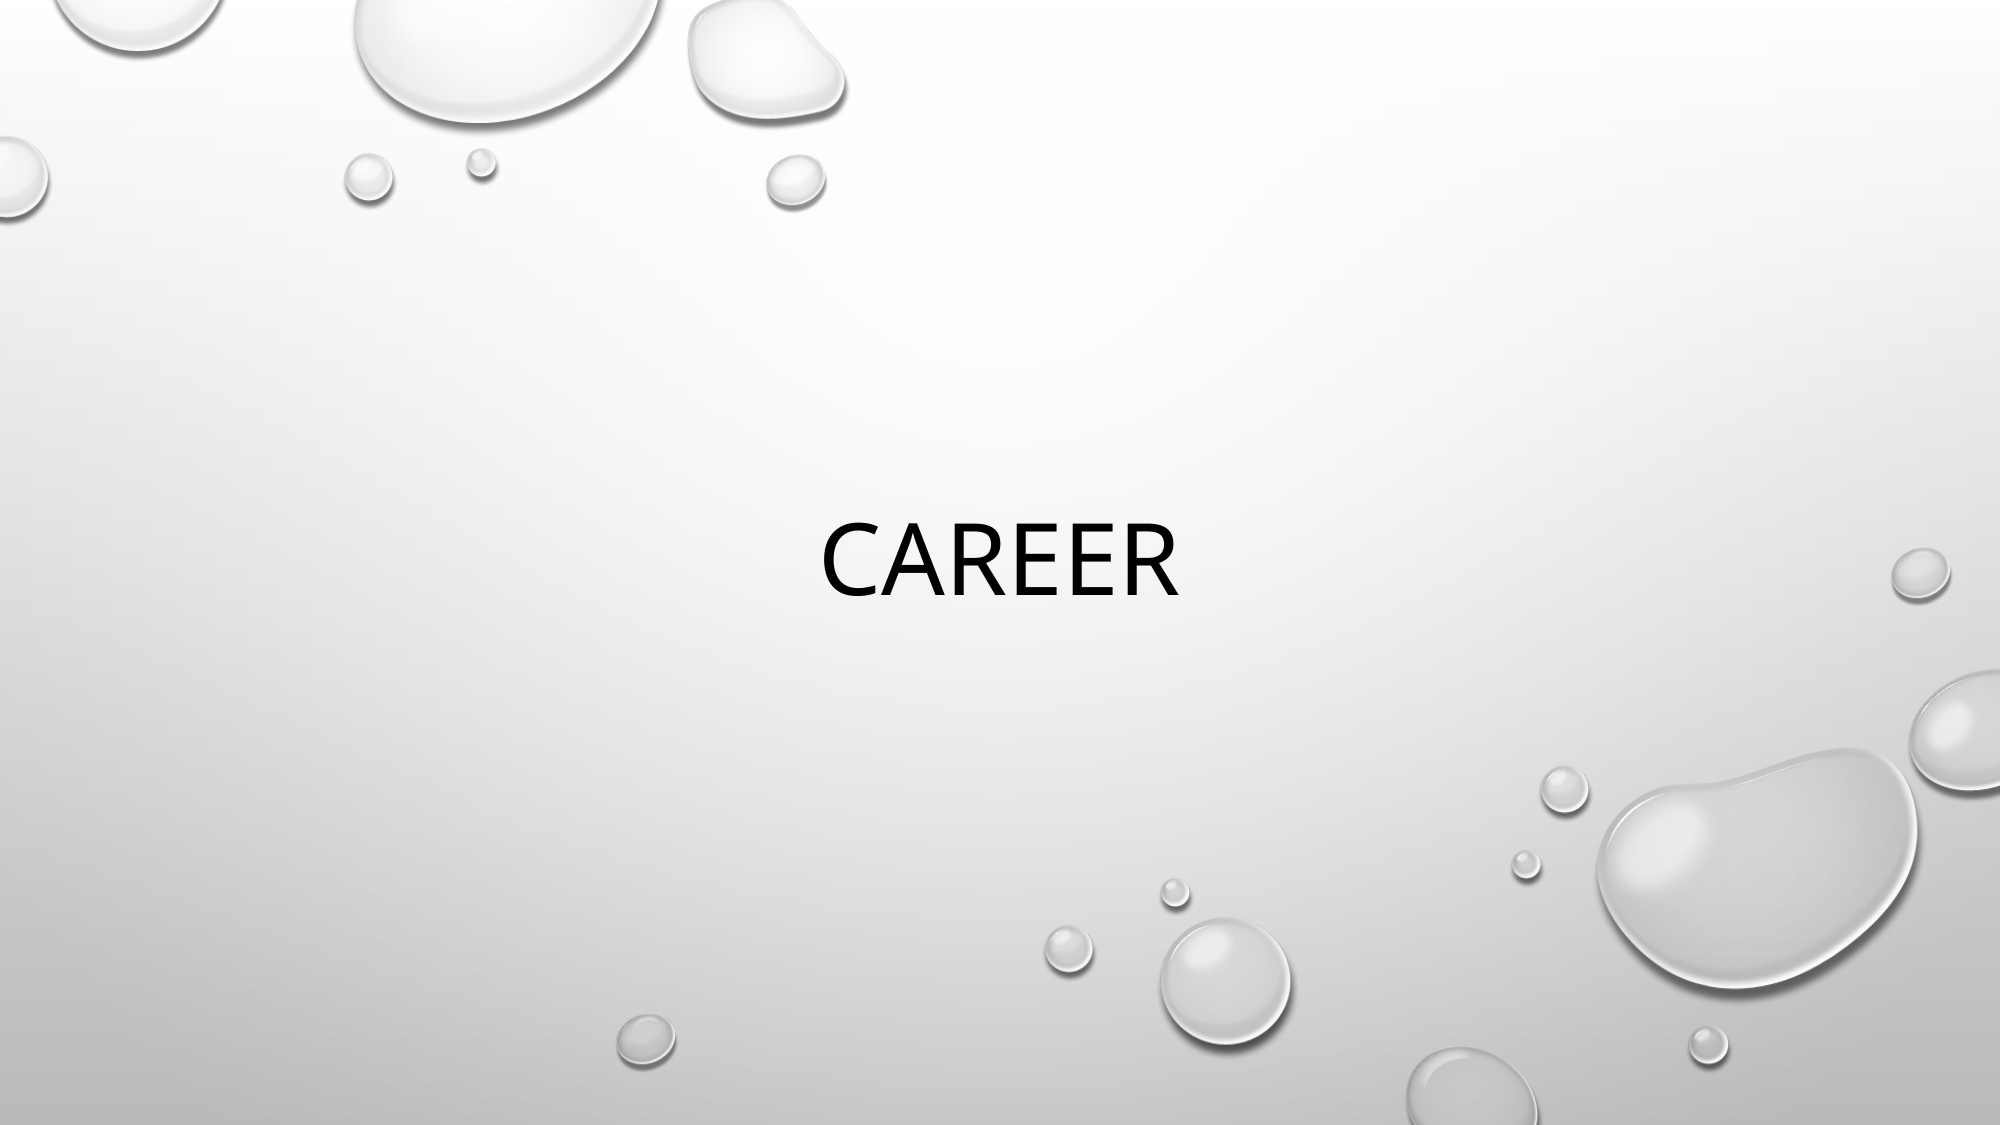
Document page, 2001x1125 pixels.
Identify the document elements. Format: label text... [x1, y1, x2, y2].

title career [287, 213, 1713, 625]
picture [0, 0, 2000, 1125]
